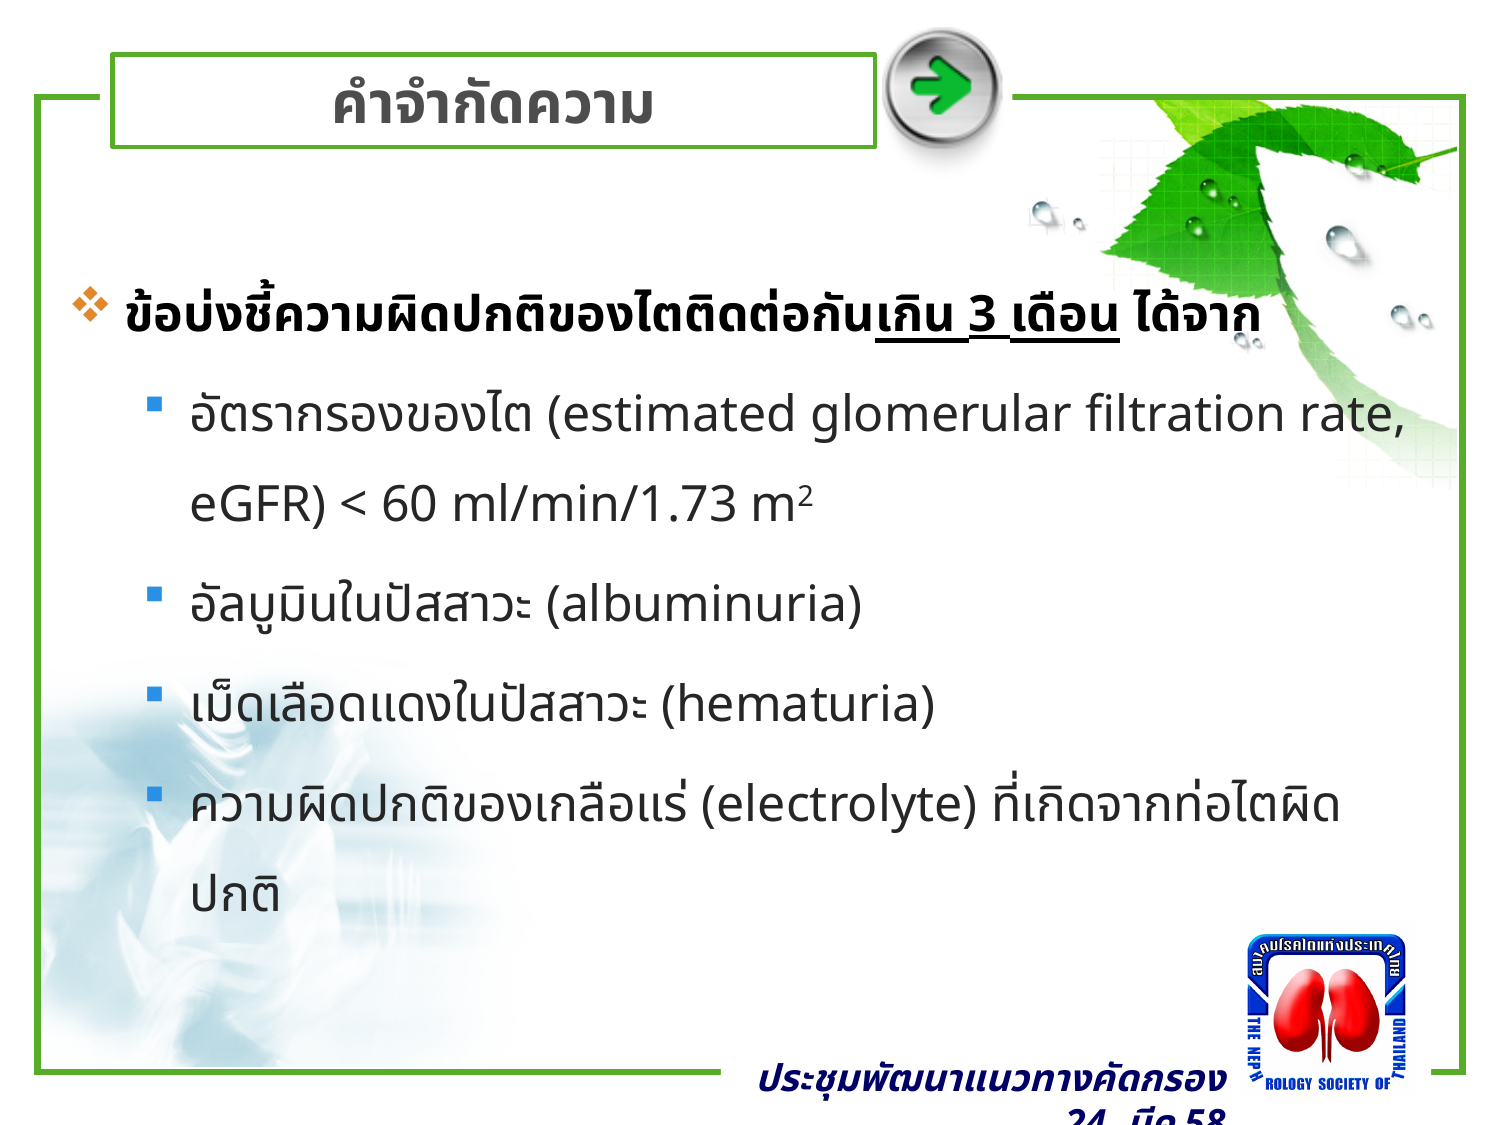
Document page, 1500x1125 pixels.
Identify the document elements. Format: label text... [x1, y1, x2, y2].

picture [1240, 916, 1416, 1098]
title คำจำกัดความ [110, 52, 877, 149]
picture [41, 610, 550, 1067]
footer ประชุมพัฒนาแนวทางคัดกรอง _24 มีค 58 [720, 1046, 1235, 1094]
picture [882, 27, 1005, 180]
picture [1024, 100, 1457, 518]
list ข้อบ่งชี้ความผิดปกติของไตติดต่อกันเกิน 3 เดือน ได้จาก อัตรากรองของไต (estimated glomerular filtration rate, eGFR) < 60 ml/min/1.73 m2 อัลบูมินในปัสสาวะ (albuminuria) เม็ดเลือดแดงในปัสสาวะ (hematuria) ความผิดปกติของเกลือแร่ (electrolyte) ที่เกิดจากท่อไตผิดปกติ [53, 243, 1447, 994]
